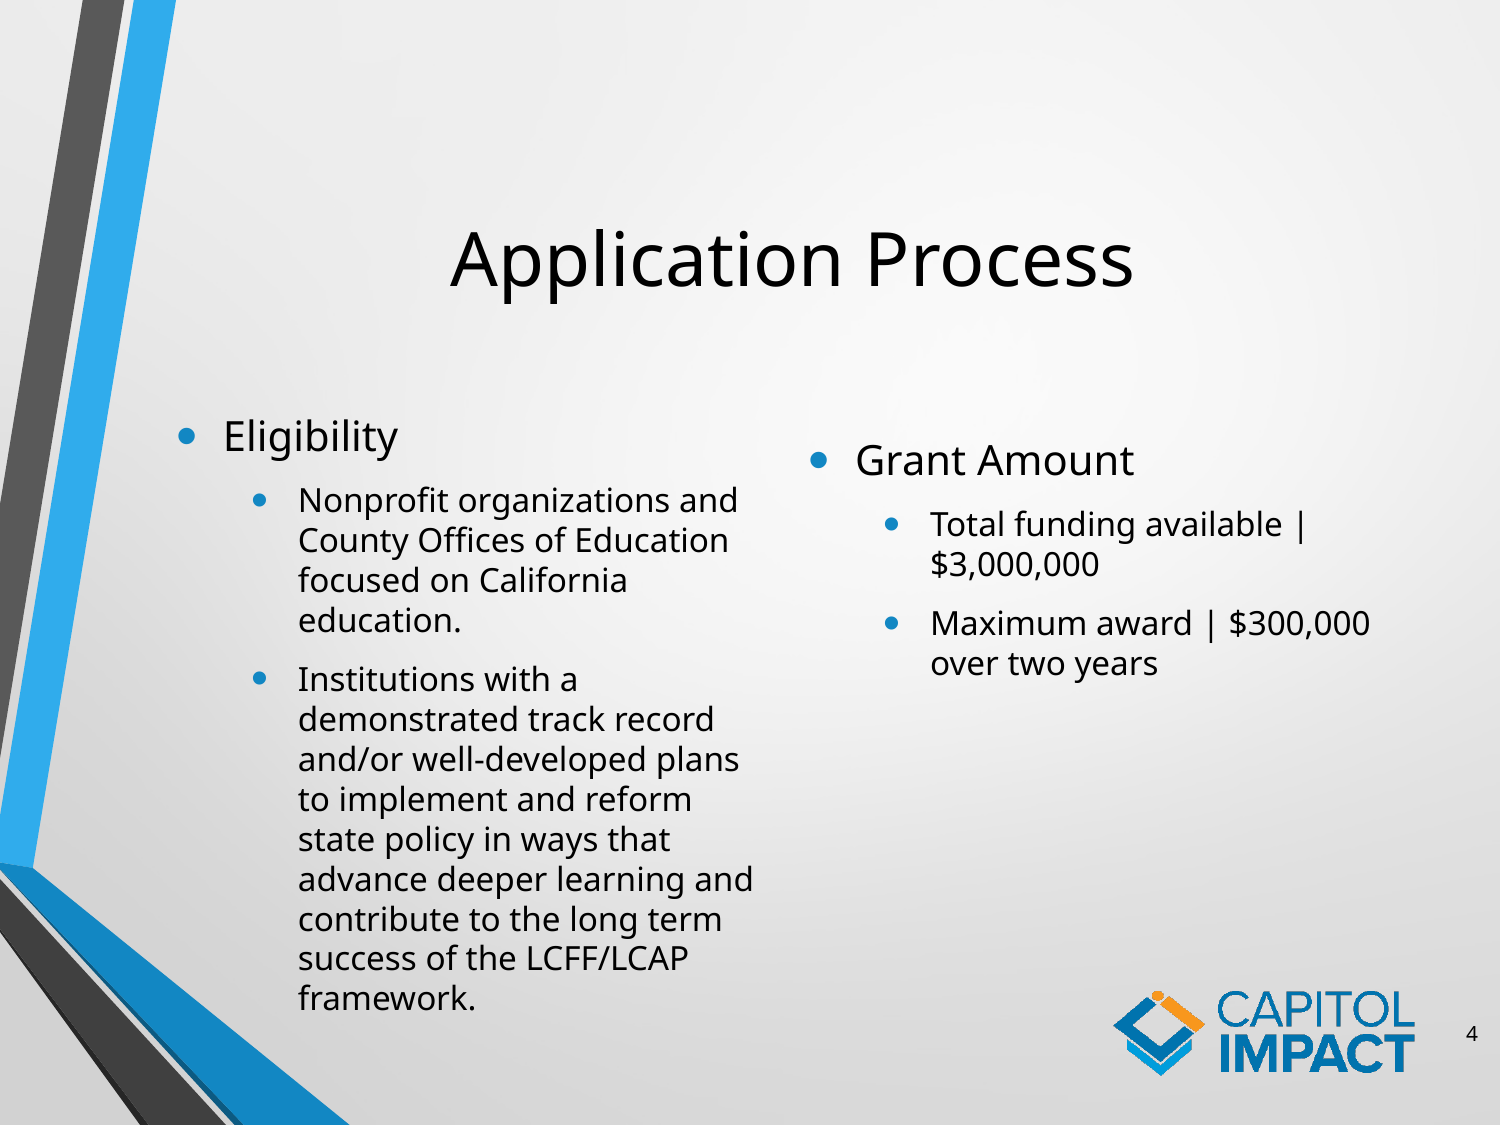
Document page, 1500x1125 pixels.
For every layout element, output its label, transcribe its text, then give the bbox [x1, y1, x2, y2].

picture [1092, 956, 1449, 1107]
list Grant Amount Total funding available | $3,000,000 Maximum award | $300,000 over two years [793, 437, 1446, 680]
title Application Process [161, 112, 1425, 400]
list Eligibility Nonprofit organizations and County Offices of Education focused on California education. Institutions with a demonstrated track record and/or well-developed plans to implement and reform state policy in ways that advance deeper learning and contribute to the long term success of the LCFF/LCAP framework. [161, 437, 775, 991]
slide_number 4 [1425, 1004, 1493, 1065]
